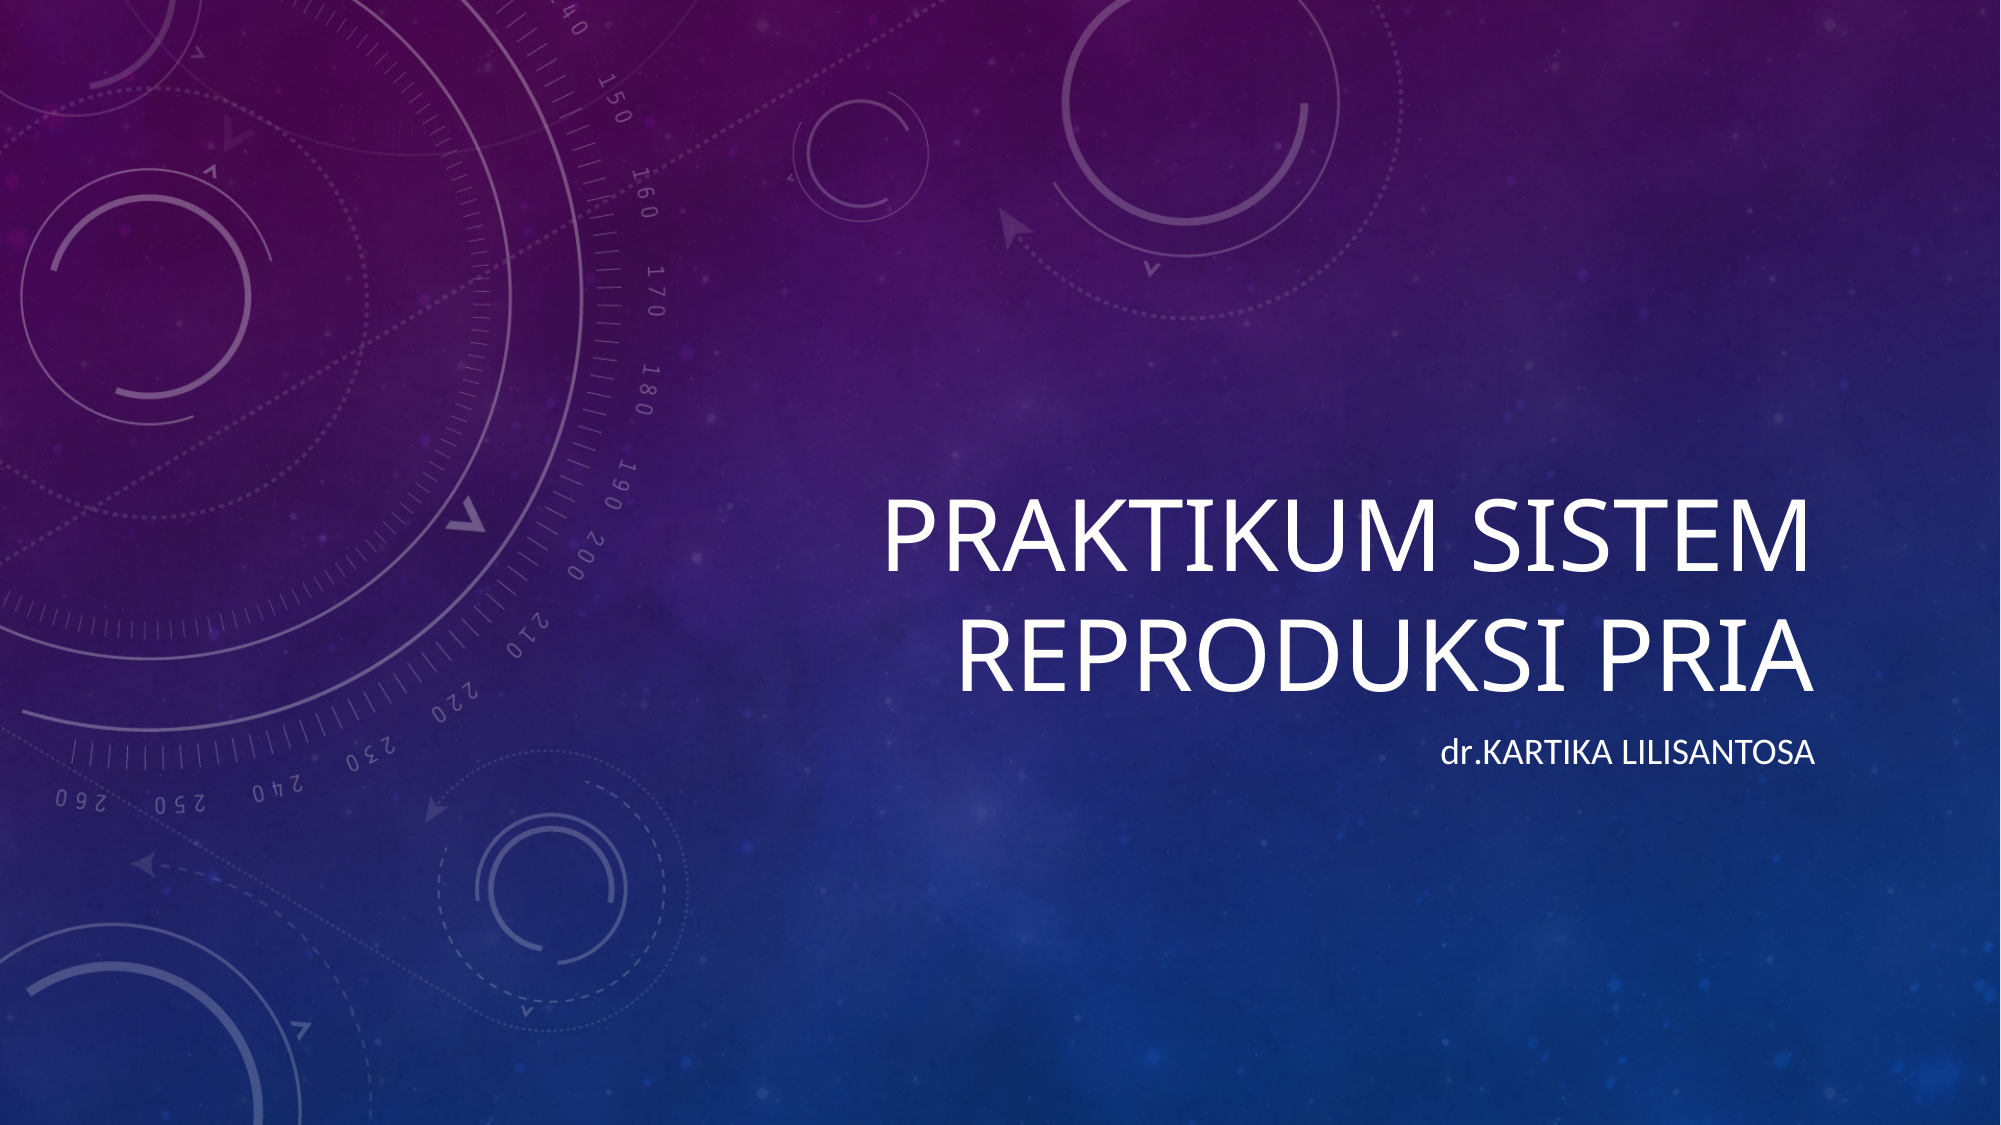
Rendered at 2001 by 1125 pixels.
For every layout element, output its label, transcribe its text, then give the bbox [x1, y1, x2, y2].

title PRAKTIKUM SISTEM REPRODUKSI PRIA [650, 322, 1831, 719]
subtitle dr.kartika lilisantosa [650, 719, 1831, 950]
picture [0, 0, 2001, 1125]
